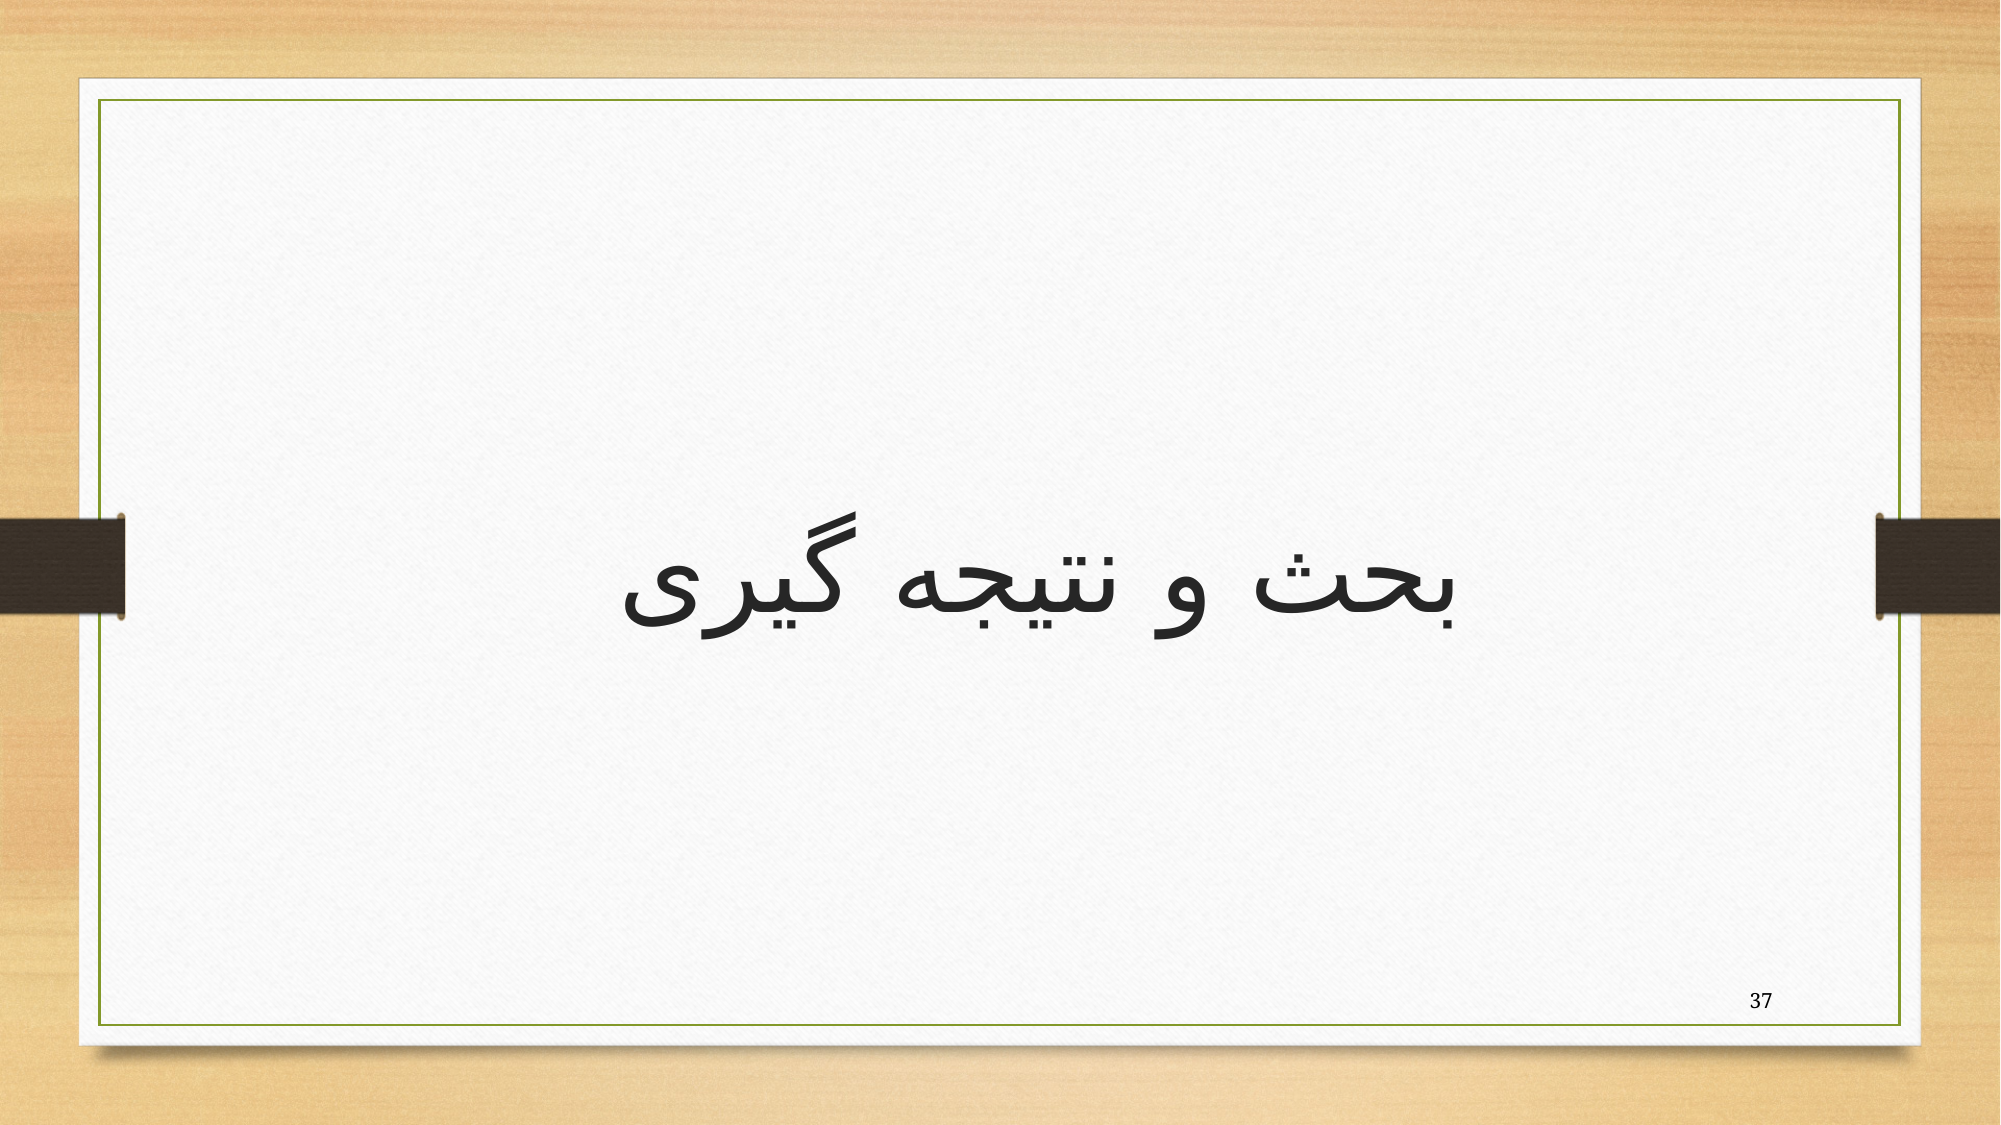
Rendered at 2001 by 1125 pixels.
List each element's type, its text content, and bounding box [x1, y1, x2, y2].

slide_number 37 [1698, 979, 1788, 1025]
picture [0, 0, 2001, 1125]
title بحث و نتیجه گیری [82, 513, 2000, 621]
